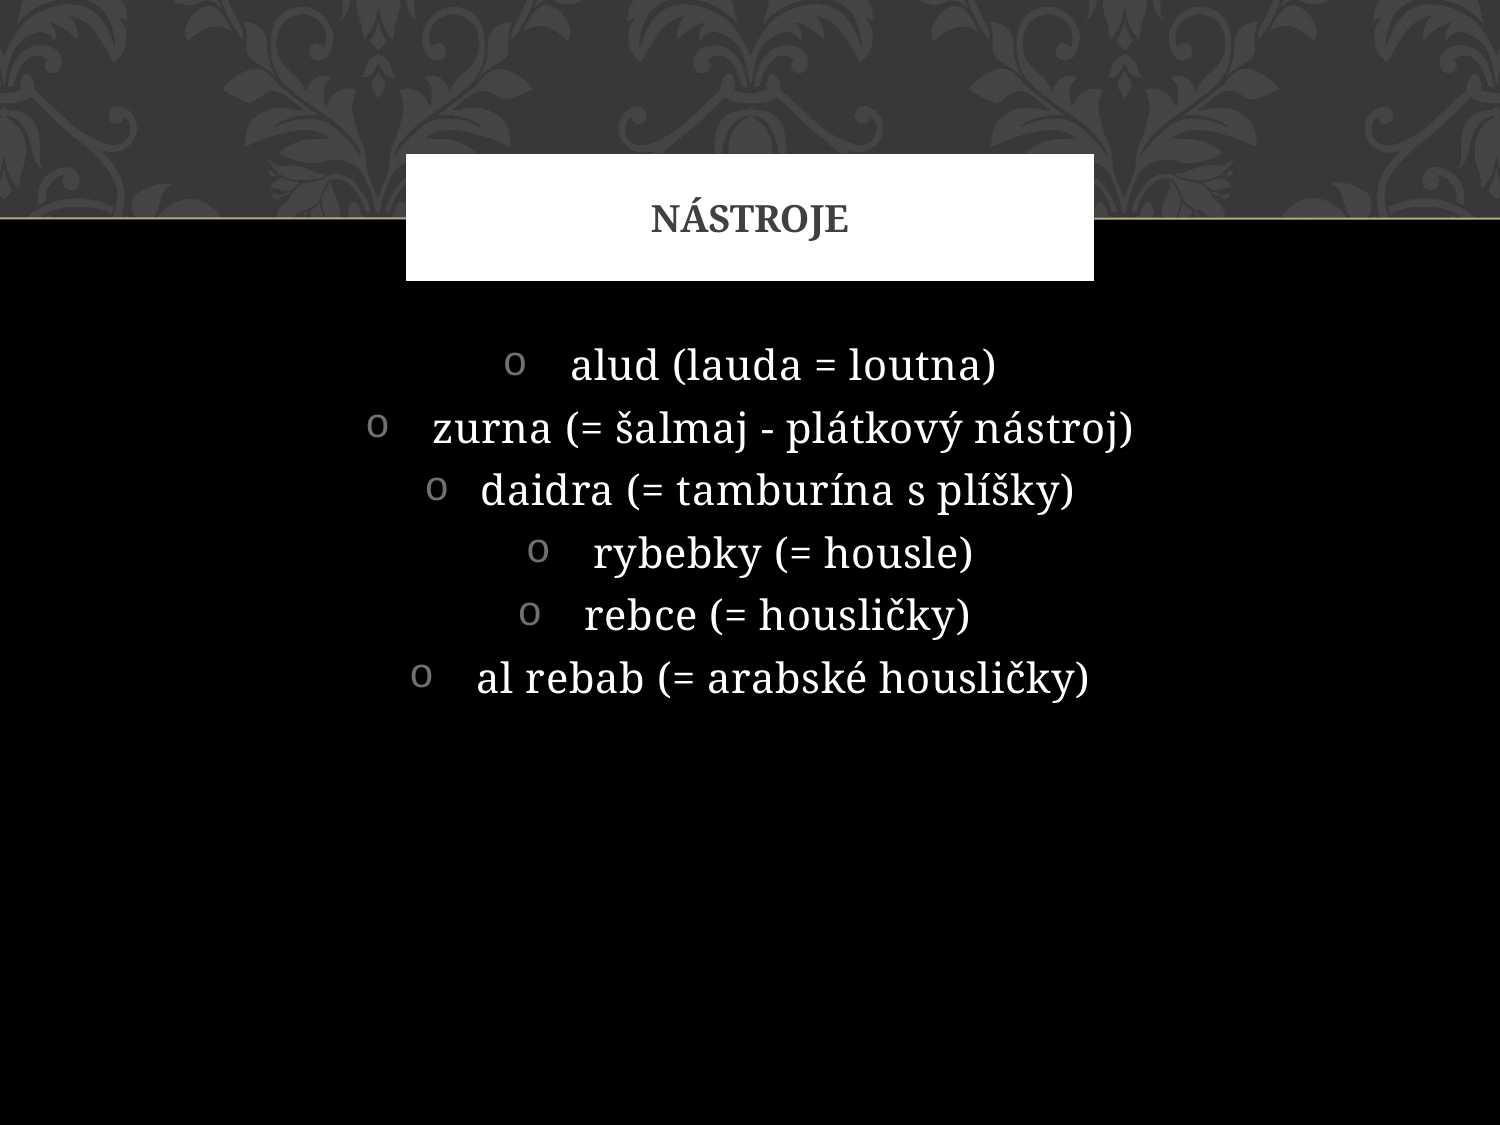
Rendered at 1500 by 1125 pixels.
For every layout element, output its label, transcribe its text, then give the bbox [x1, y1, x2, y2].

list alud (lauda = loutna) zurna (= šalmaj - plátkový nástroj) daidra (= tamburína s plíšky) rybebky (= housle) rebce (= housličky) al rebab (= arabské housličky) [75, 331, 1425, 1000]
title nástroje [406, 154, 1094, 281]
